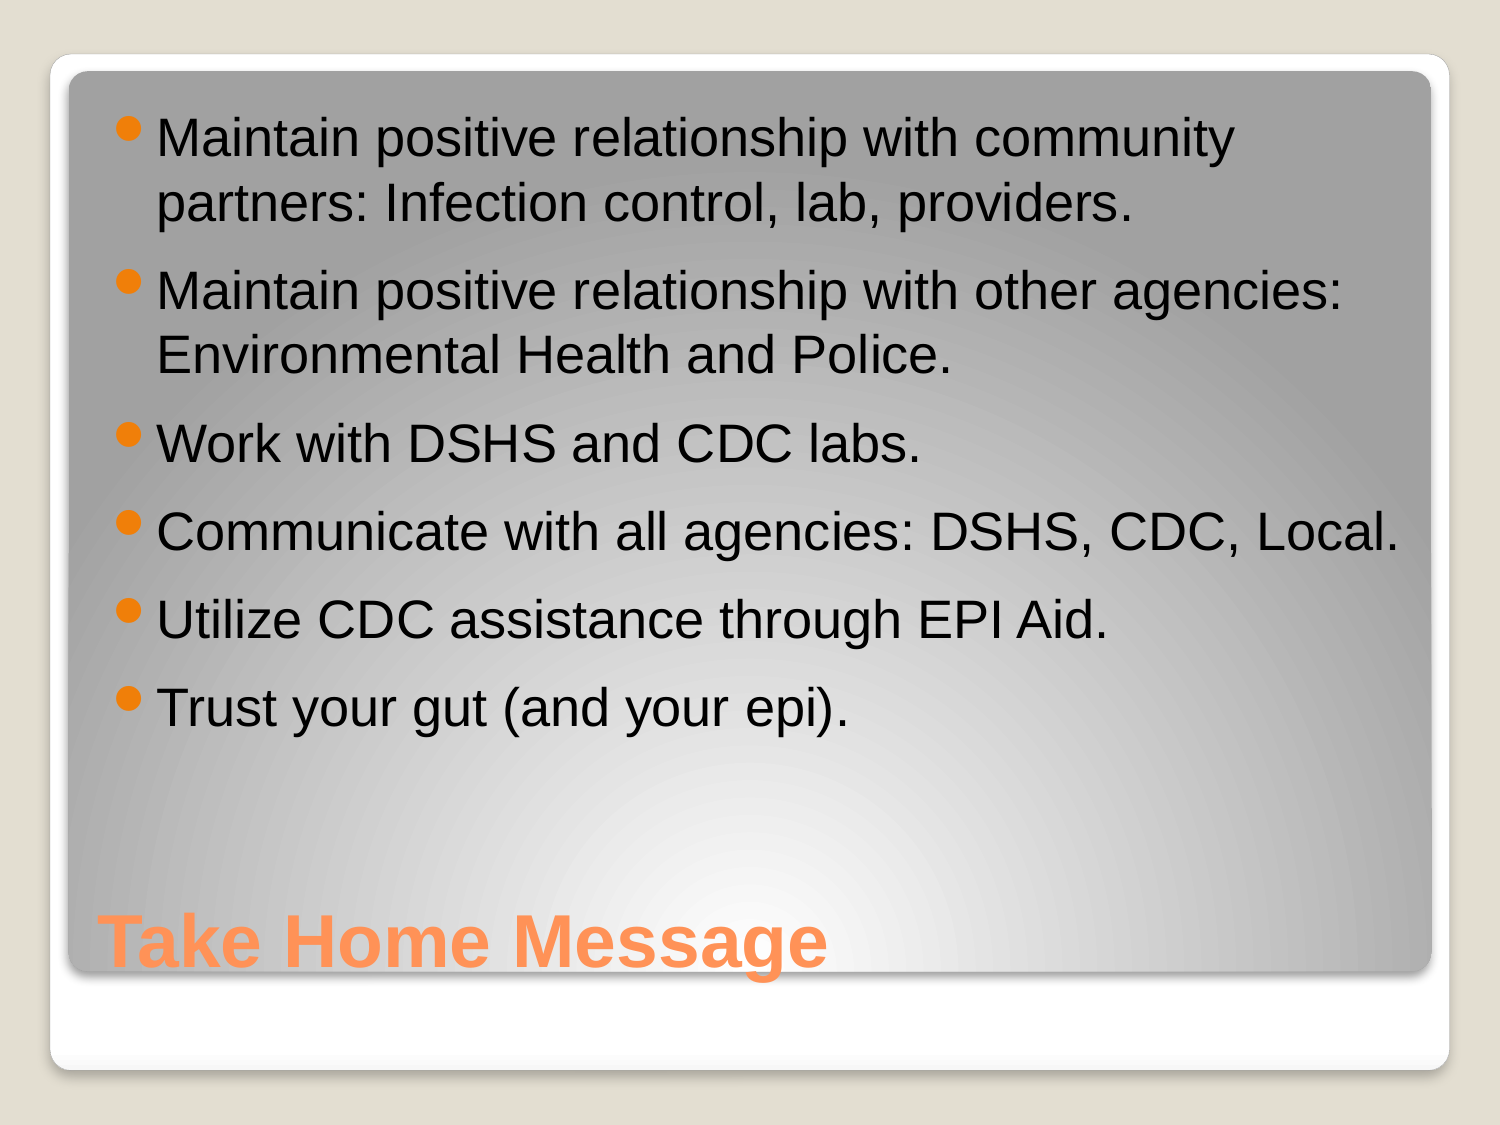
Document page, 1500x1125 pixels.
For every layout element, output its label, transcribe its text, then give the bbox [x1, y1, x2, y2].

title Take Home Message [82, 817, 1425, 990]
list Maintain positive relationship with community partners: Infection control, lab, providers. Maintain positive relationship with other agencies: Environmental Health and Police. Work with DSHS and CDC labs. Communicate with all agencies: DSHS, CDC, Local. Utilize CDC assistance through EPI Aid. Trust your gut (and your epi). [82, 86, 1425, 774]
